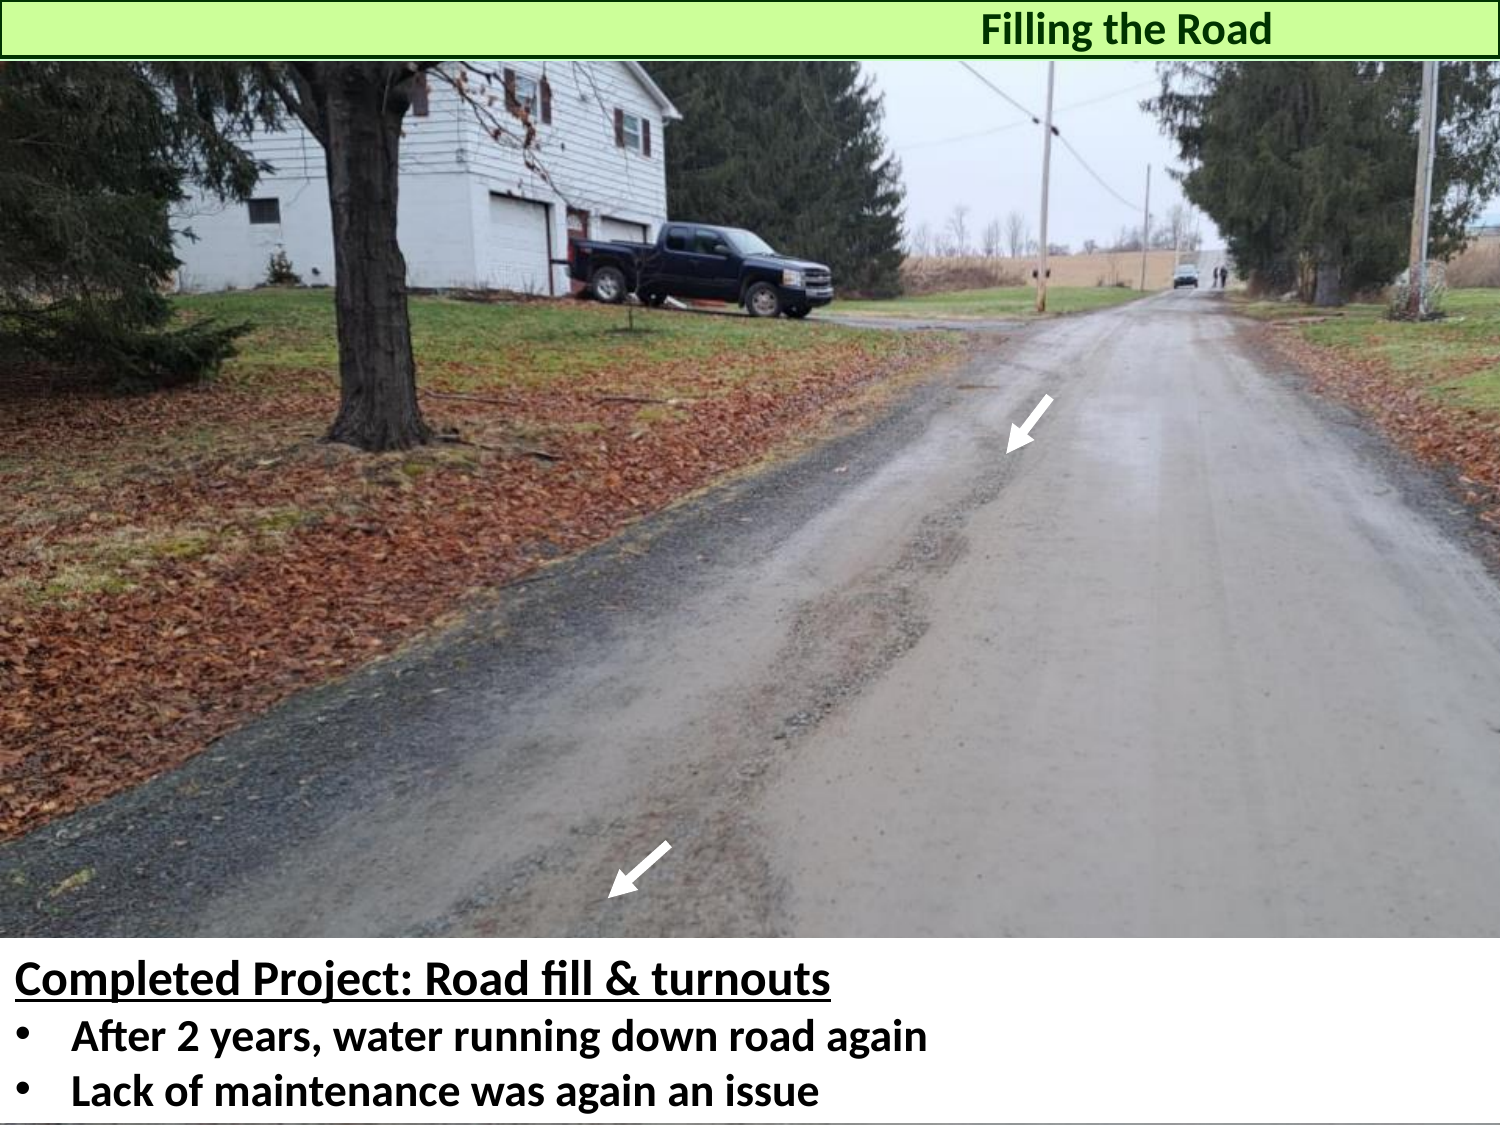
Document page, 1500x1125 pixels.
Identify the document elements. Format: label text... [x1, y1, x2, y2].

picture [0, 61, 1500, 1125]
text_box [1005, 396, 1051, 454]
text_box [0, 0, 753, 59]
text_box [607, 843, 669, 899]
text_box Filling the Road [753, 0, 1500, 58]
